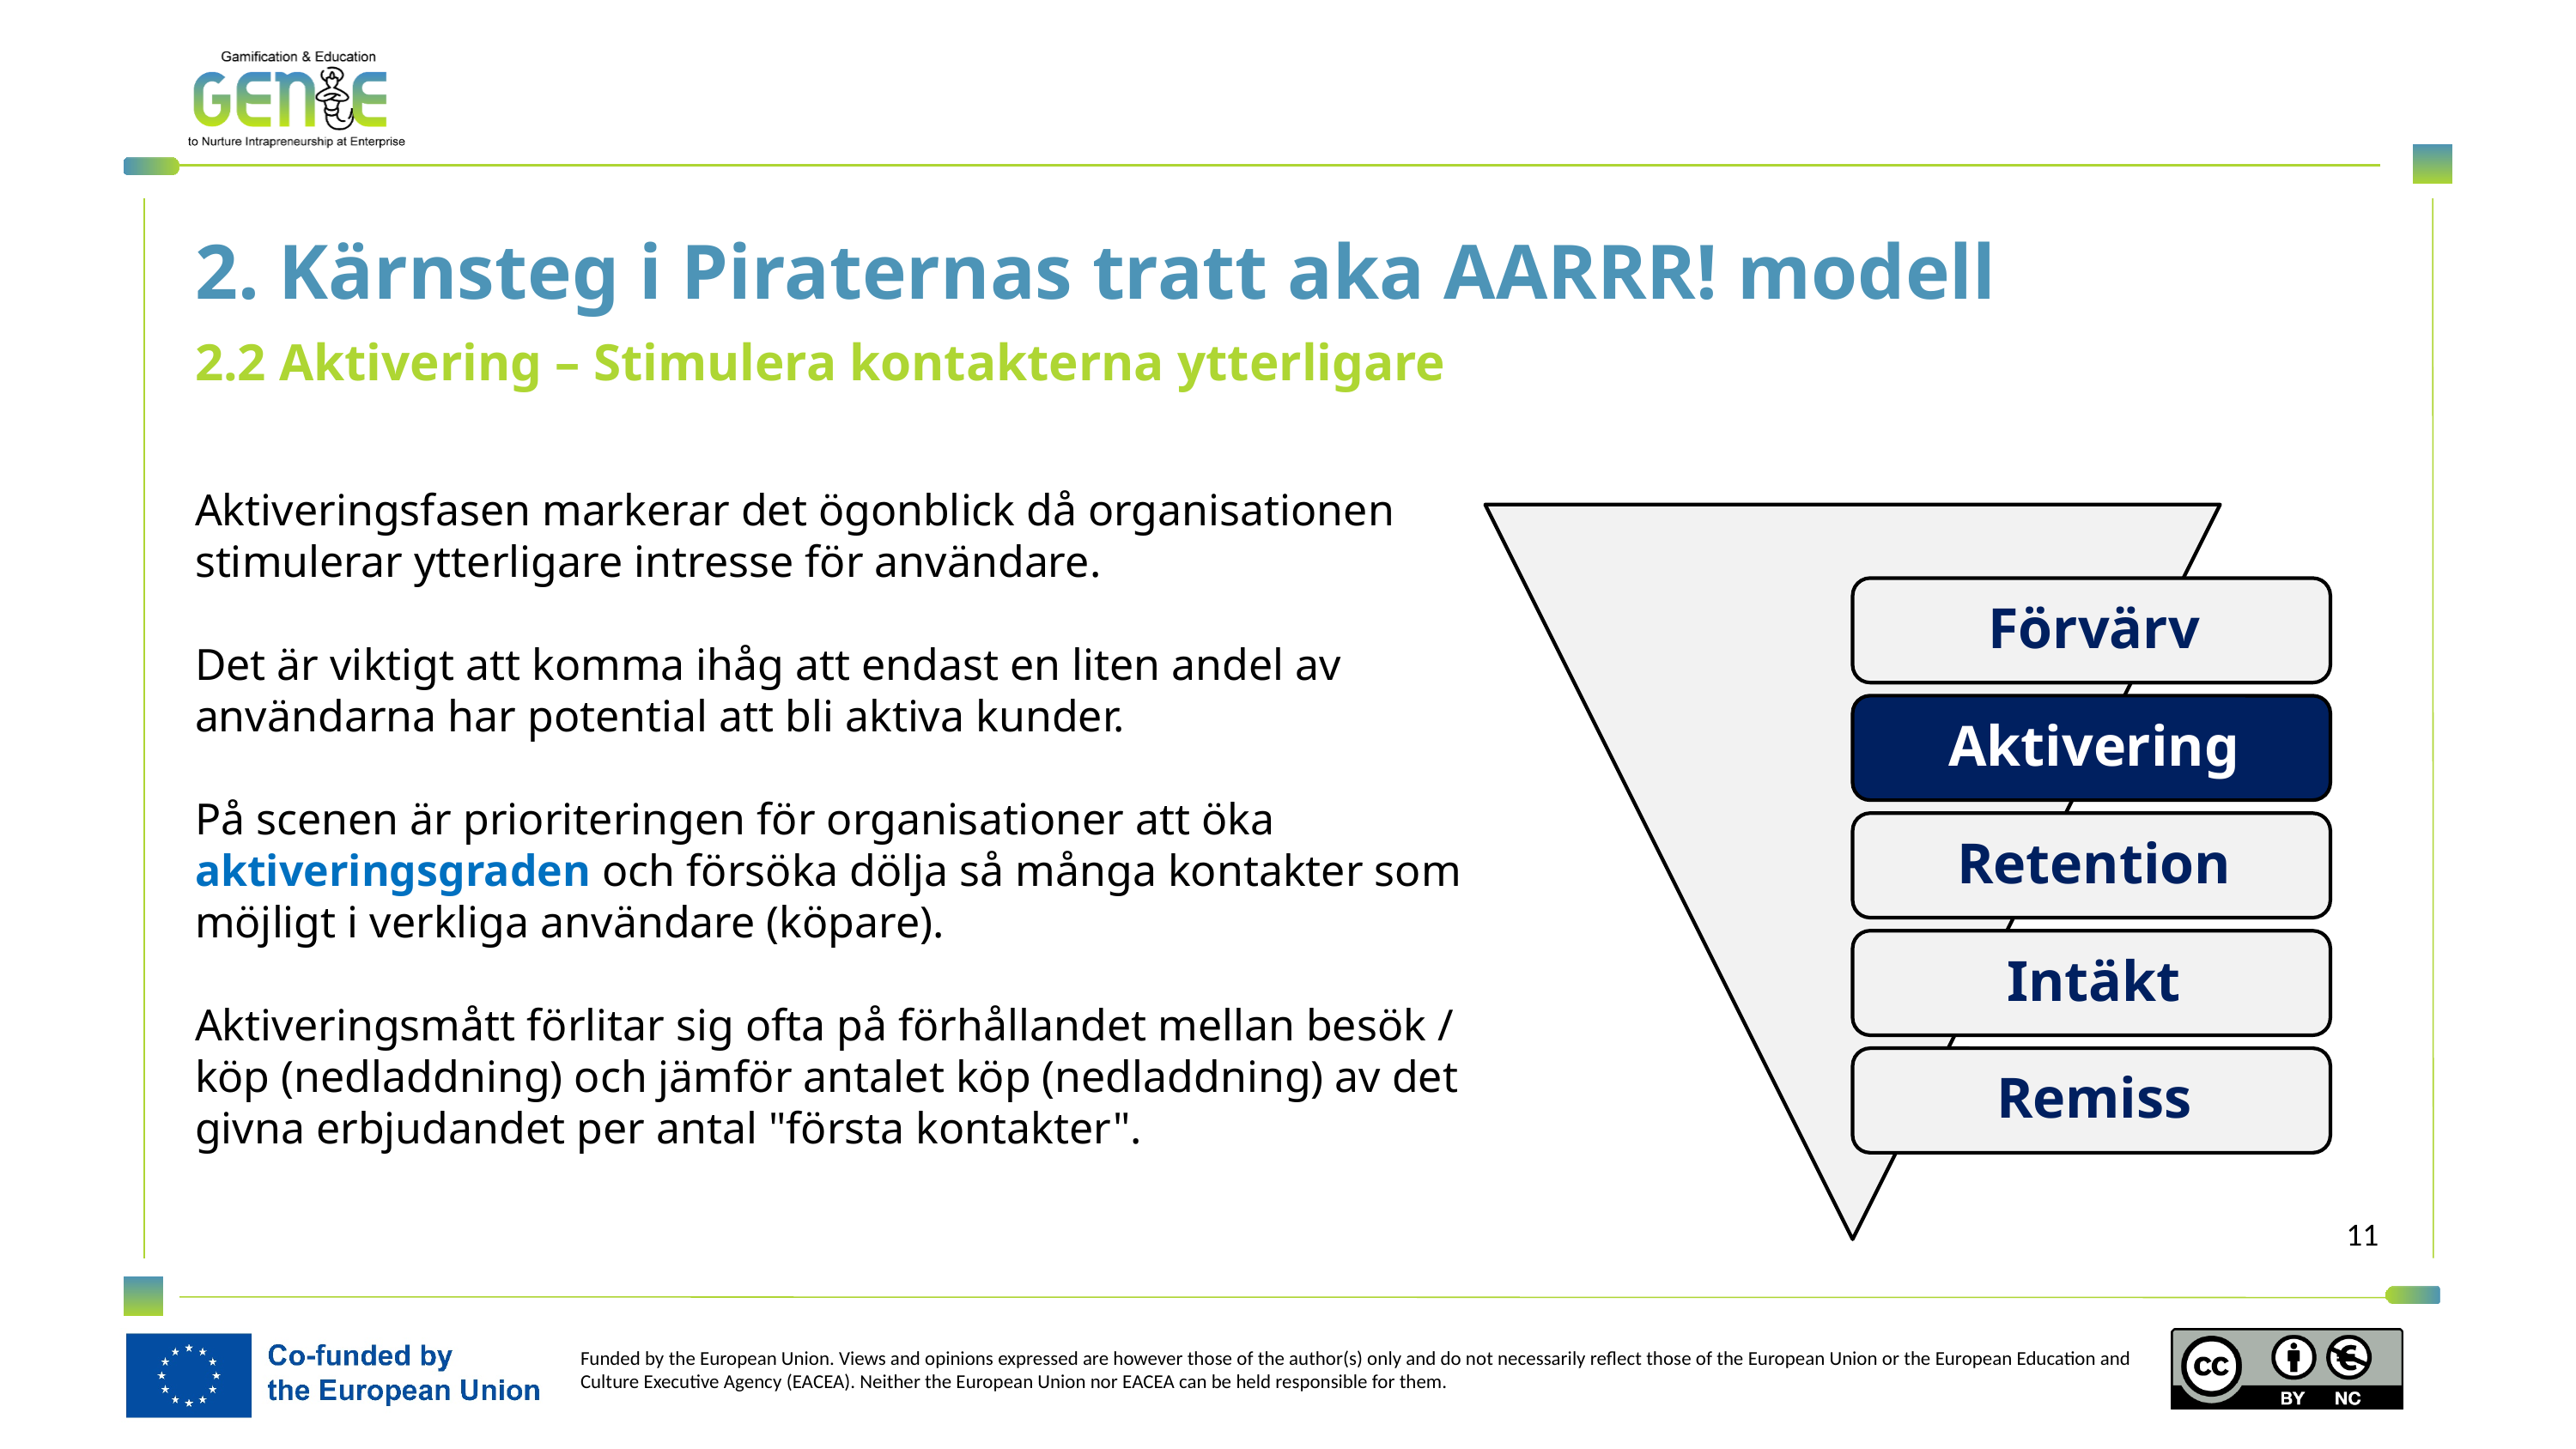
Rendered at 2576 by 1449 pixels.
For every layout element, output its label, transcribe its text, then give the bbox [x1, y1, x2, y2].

text_box 2. Kärnsteg i Piraternas tratt aka AARRR! modell [182, 217, 2439, 336]
picture [124, 157, 179, 175]
picture [2385, 1286, 2440, 1304]
picture [182, 45, 408, 151]
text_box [1357, 504, 2458, 1240]
picture [124, 1276, 163, 1316]
text_box Aktiveringsfasen markerar det ögonblick då organisationen stimulerar ytterligare intresse för användare. Det är viktigt att komma ihåg att endast en liten andel av användarna har potential att bli aktiva kunder. På scenen är prioriteringen för organisationer att öka aktiveringsgraden och försöka dölja så många kontakter som möjligt i verkliga användare (köpare). Aktiveringsmått förlitar sig ofta på förhållandet mellan besök / köp (nedladdning) och jämför antalet köp (nedladdning) av det givna erbjudandet per antal "första kontakter". [182, 476, 1476, 1240]
text_box 2.2 Aktivering – Stimulera kontakterna ytterligare [182, 336, 2211, 398]
picture [2413, 144, 2452, 184]
picture [2171, 1328, 2403, 1410]
picture [111, 1328, 562, 1423]
